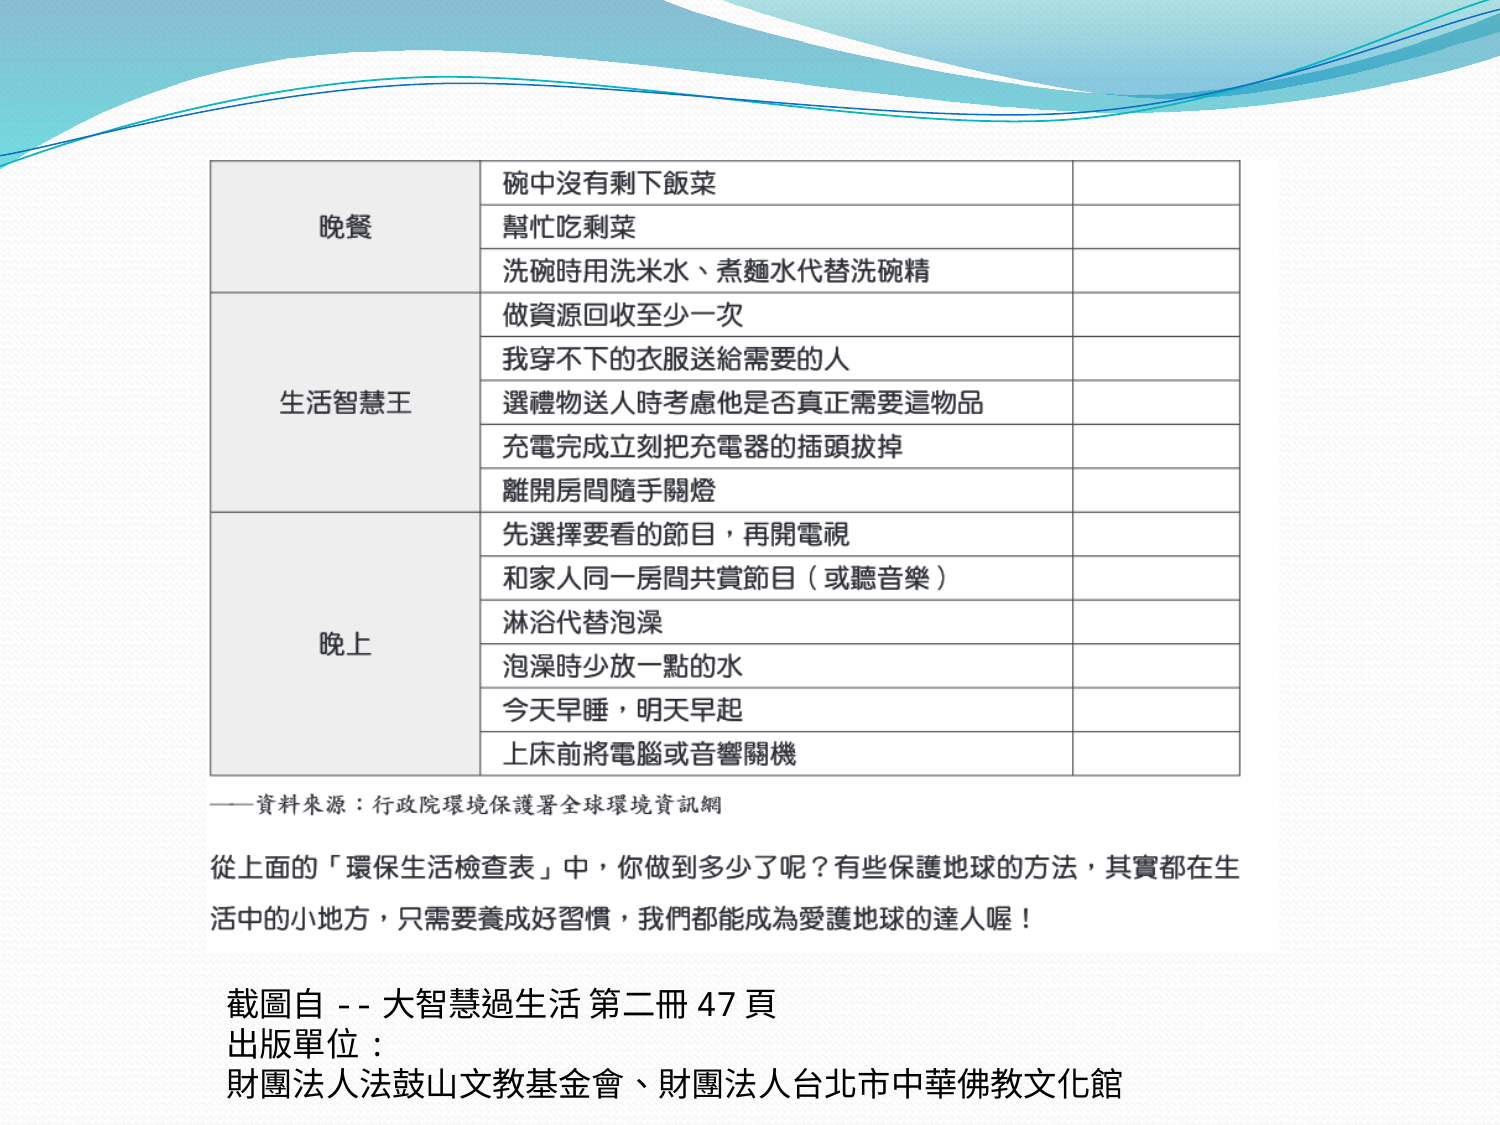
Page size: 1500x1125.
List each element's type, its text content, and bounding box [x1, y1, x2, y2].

text_box 截圖自--大智慧過生活 第二冊47頁 出版單位: 財團法人法鼓山文教基金會、財團法人台北市中華佛教文化館 [211, 975, 1216, 1111]
picture [206, 160, 1280, 953]
